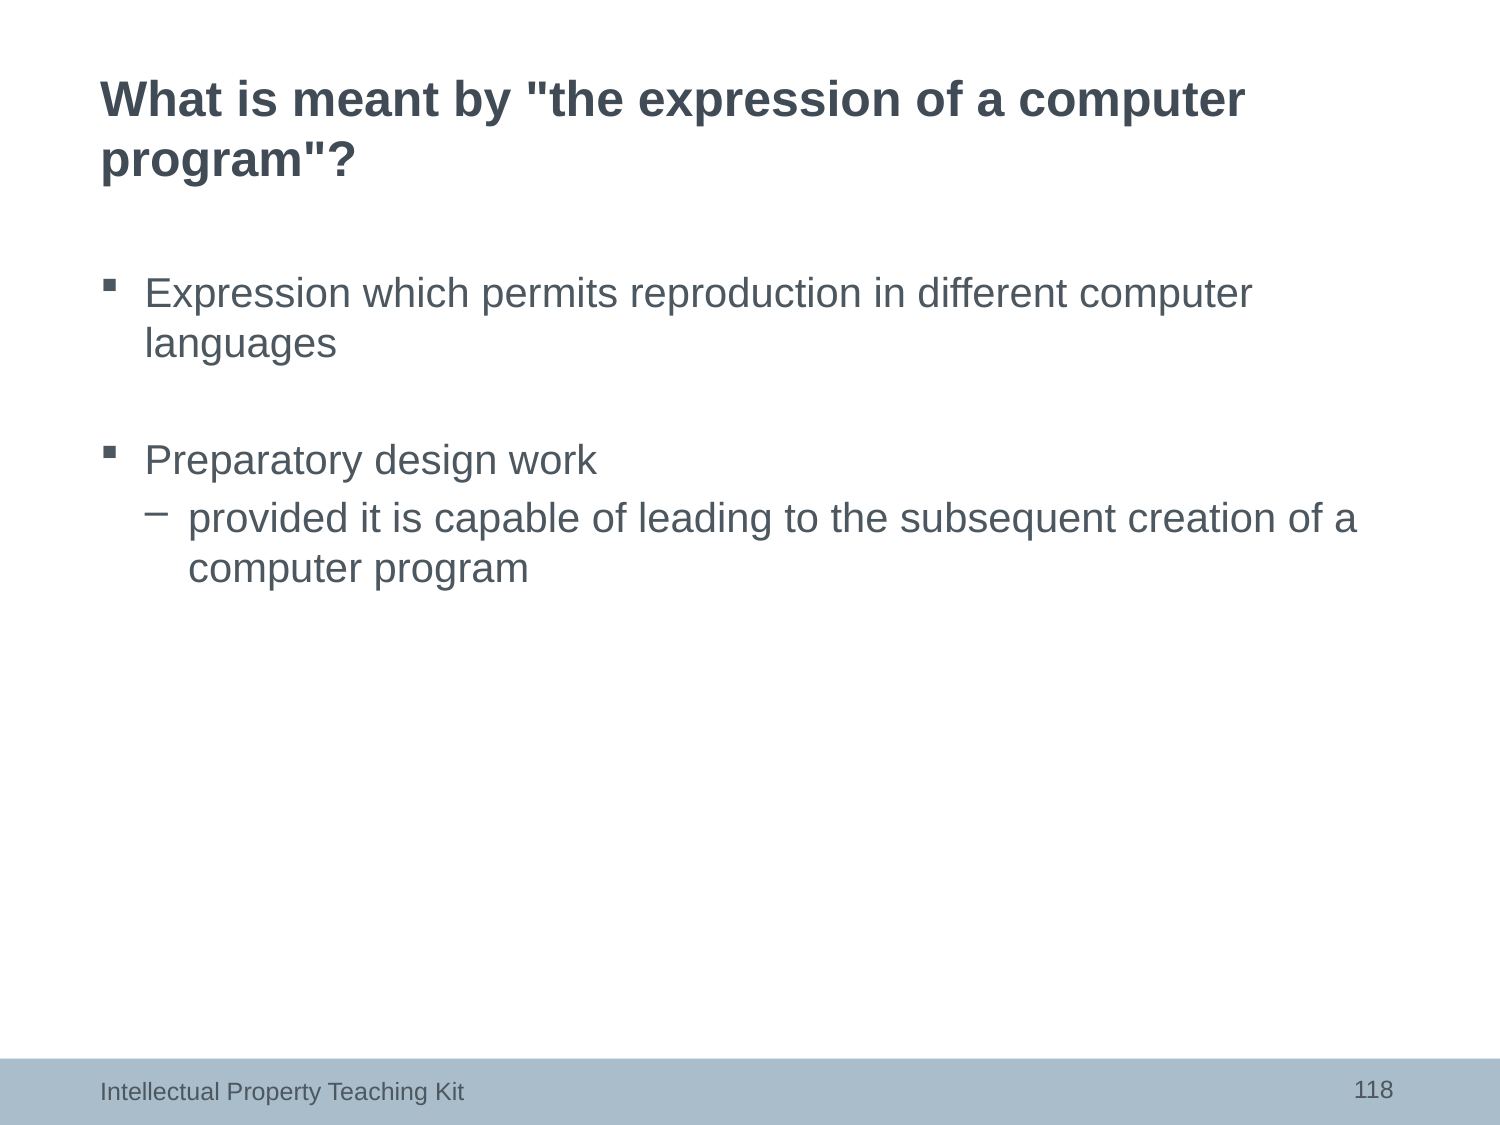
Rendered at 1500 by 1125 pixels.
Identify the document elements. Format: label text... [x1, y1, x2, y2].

title What is meant by "the expression of a computer program"? [100, 66, 1400, 220]
list Expression which permits reproduction in different computer languages Preparatory design work provided it is capable of leading to the subsequent creation of a computer program [100, 265, 1400, 999]
slide_number 118 [1269, 1070, 1394, 1106]
footer Intellectual Property Teaching Kit [100, 1074, 1235, 1125]
